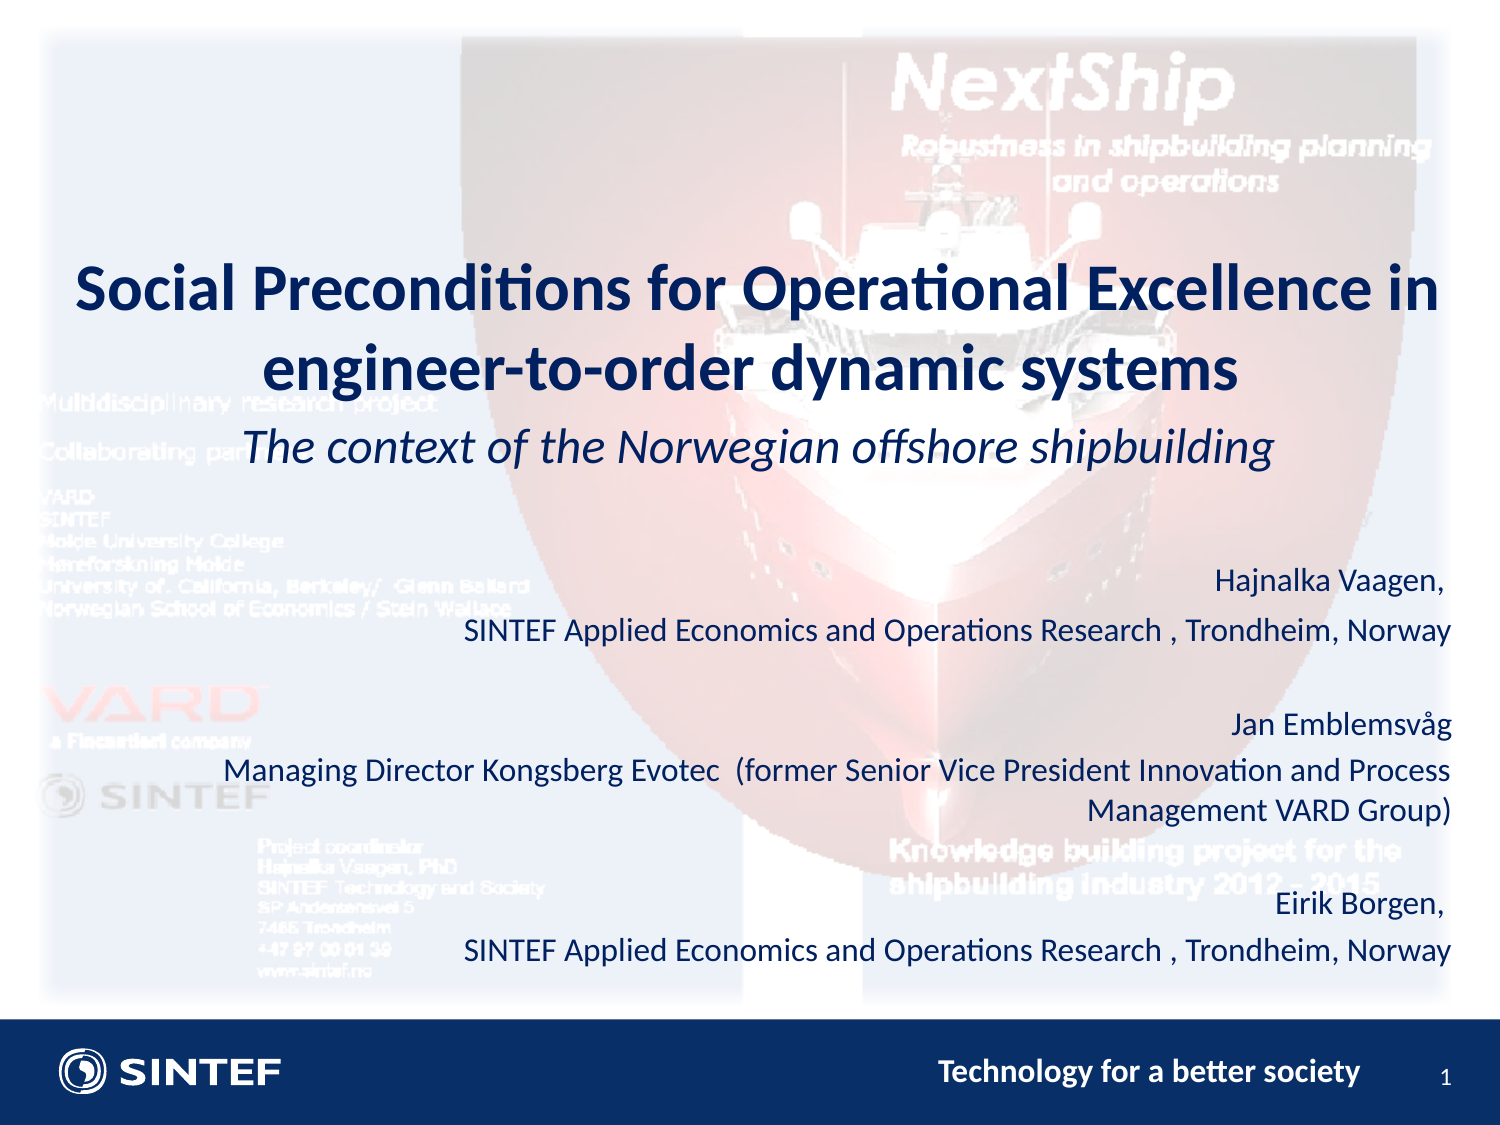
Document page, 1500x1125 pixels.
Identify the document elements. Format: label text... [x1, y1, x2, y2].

slide_number 1 [1382, 1052, 1468, 1100]
picture [29, 19, 1483, 1012]
